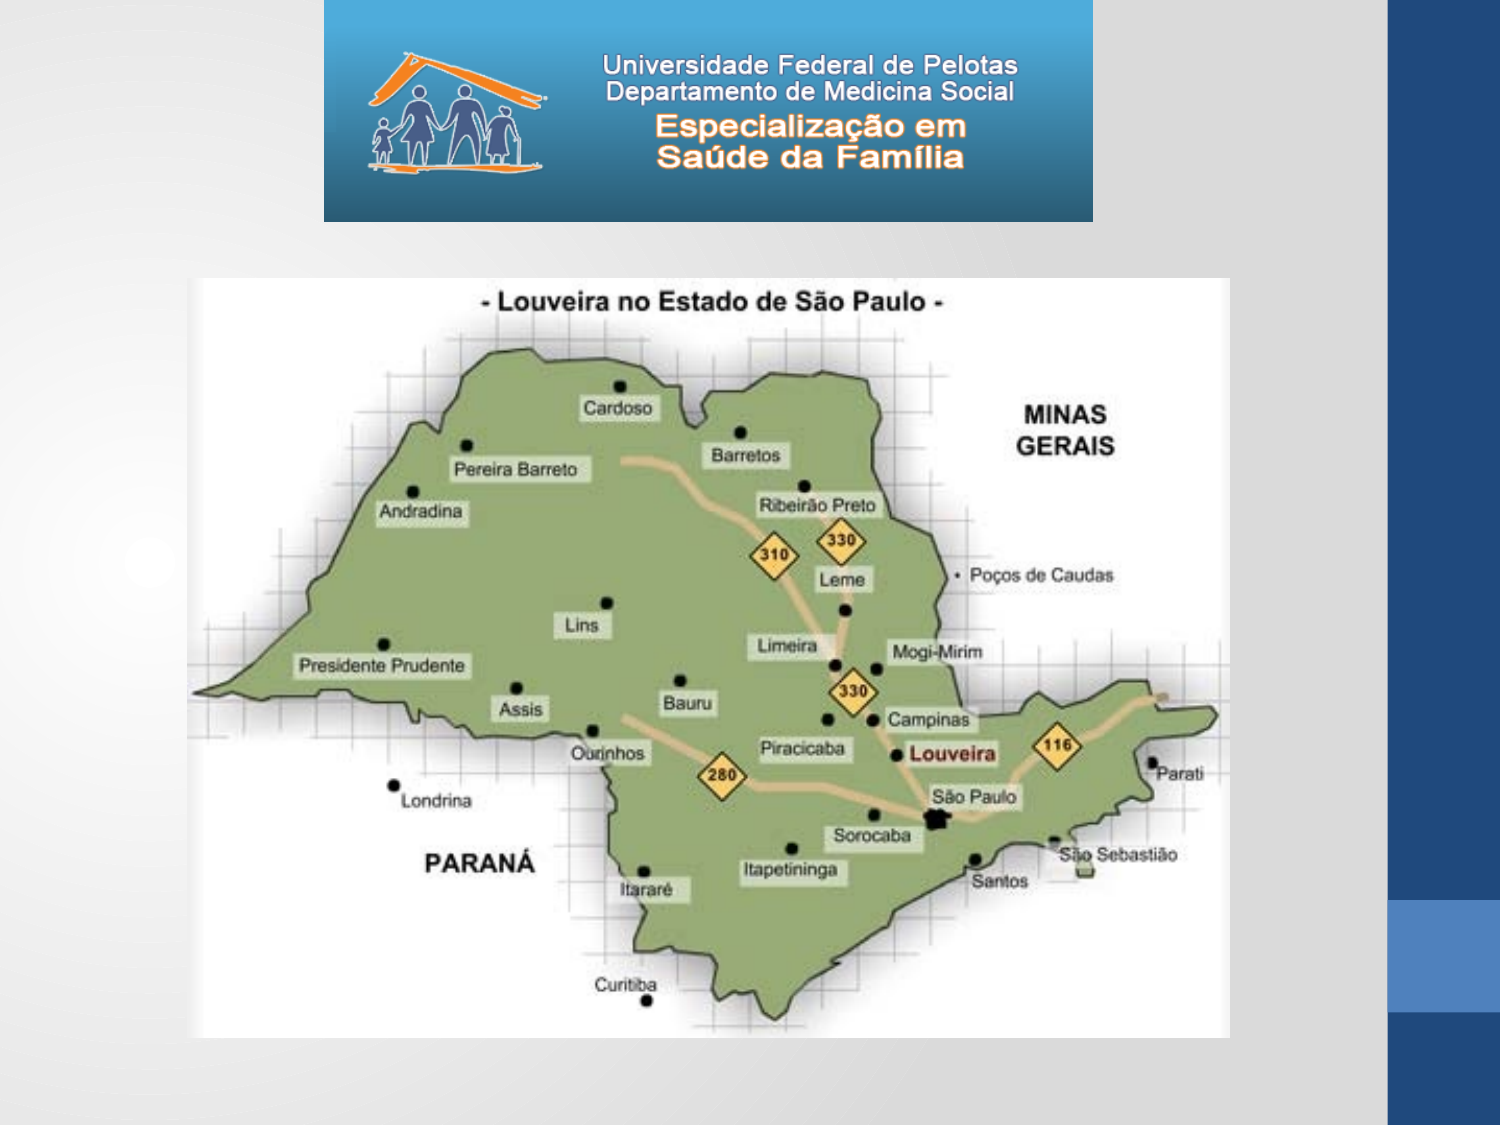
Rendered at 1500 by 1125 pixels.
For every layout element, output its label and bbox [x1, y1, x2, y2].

picture [324, 0, 1093, 223]
picture [187, 278, 1230, 1038]
